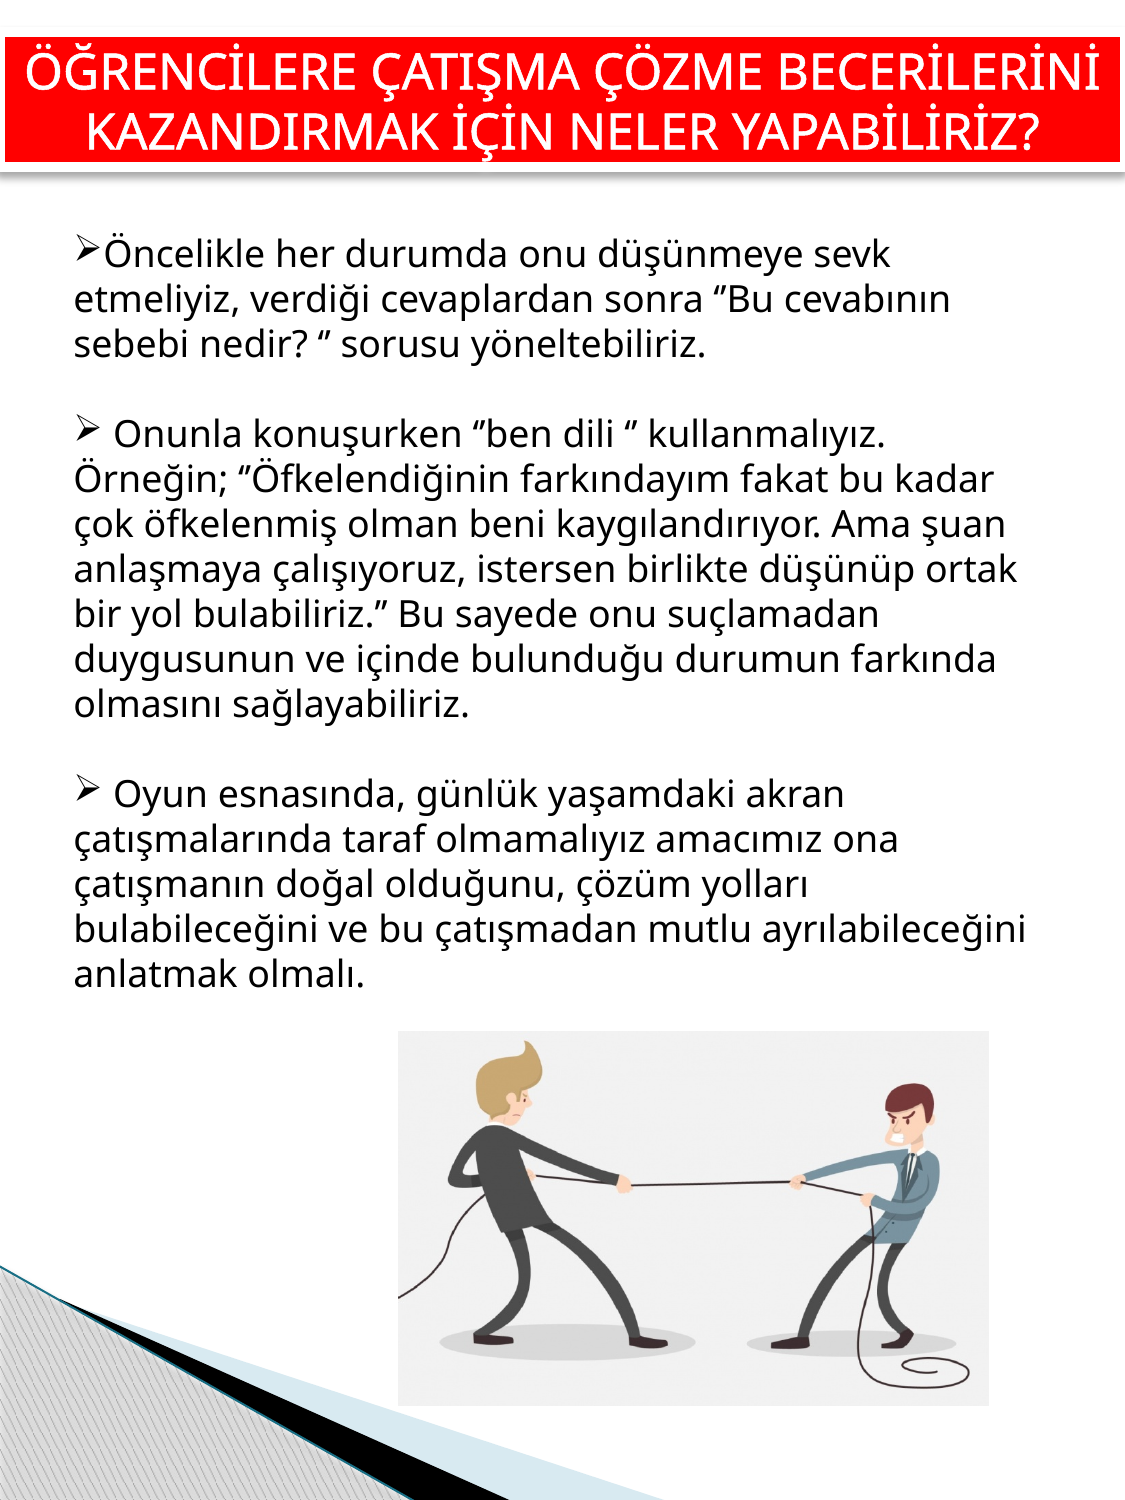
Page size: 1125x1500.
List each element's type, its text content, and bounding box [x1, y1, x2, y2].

text_box Öncelikle her durumda onu düşünmeye sevk etmeliyiz, verdiği cevaplardan sonra ‘’Bu cevabının sebebi nedir? ‘’ sorusu yöneltebiliriz. Onunla konuşurken ‘’ben dili ‘’ kullanmalıyız. Örneğin; ‘’Öfkelendiğinin farkındayım fakat bu kadar çok öfkelenmiş olman beni kaygılandırıyor. Ama şuan anlaşmaya çalışıyoruz, istersen birlikte düşünüp ortak bir yol bulabiliriz.’’ Bu sayede onu suçlamadan duygusunun ve içinde bulunduğu durumun farkında olmasını sağlayabiliriz. Oyun esnasında, günlük yaşamdaki akran çatışmalarında taraf olmamalıyız amacımız ona çatışmanın doğal olduğunu, çözüm yolları bulabileceğini ve bu çatışmadan mutlu ayrılabileceğini anlatmak olmalı. [58, 222, 1055, 1183]
text_box ÖĞRENCİLERE ÇATIŞMA ÇÖZME BECERİLERİNİ KAZANDIRMAK İÇİN NELER YAPABİLİRİZ? [0, 27, 1125, 172]
picture [398, 1031, 989, 1407]
